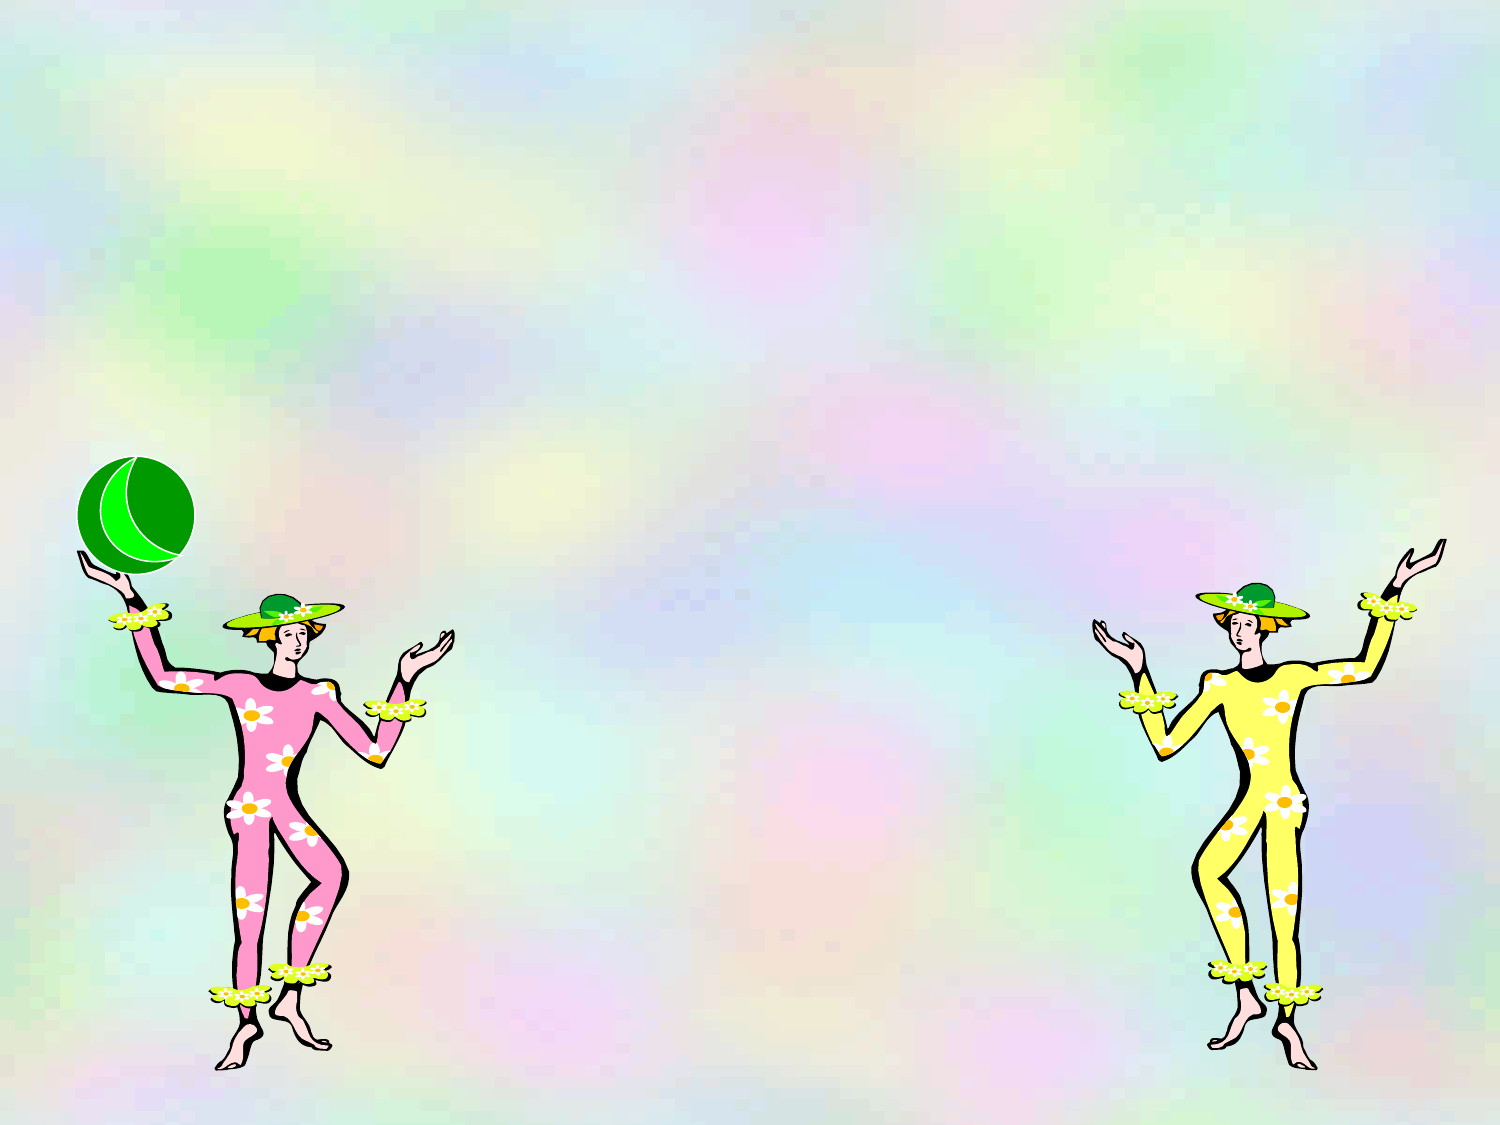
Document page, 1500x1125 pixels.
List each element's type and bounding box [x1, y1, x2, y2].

picture [0, 0, 1500, 1125]
text_box [76, 550, 456, 1071]
text_box [76, 455, 196, 575]
text_box [1091, 538, 1448, 1071]
